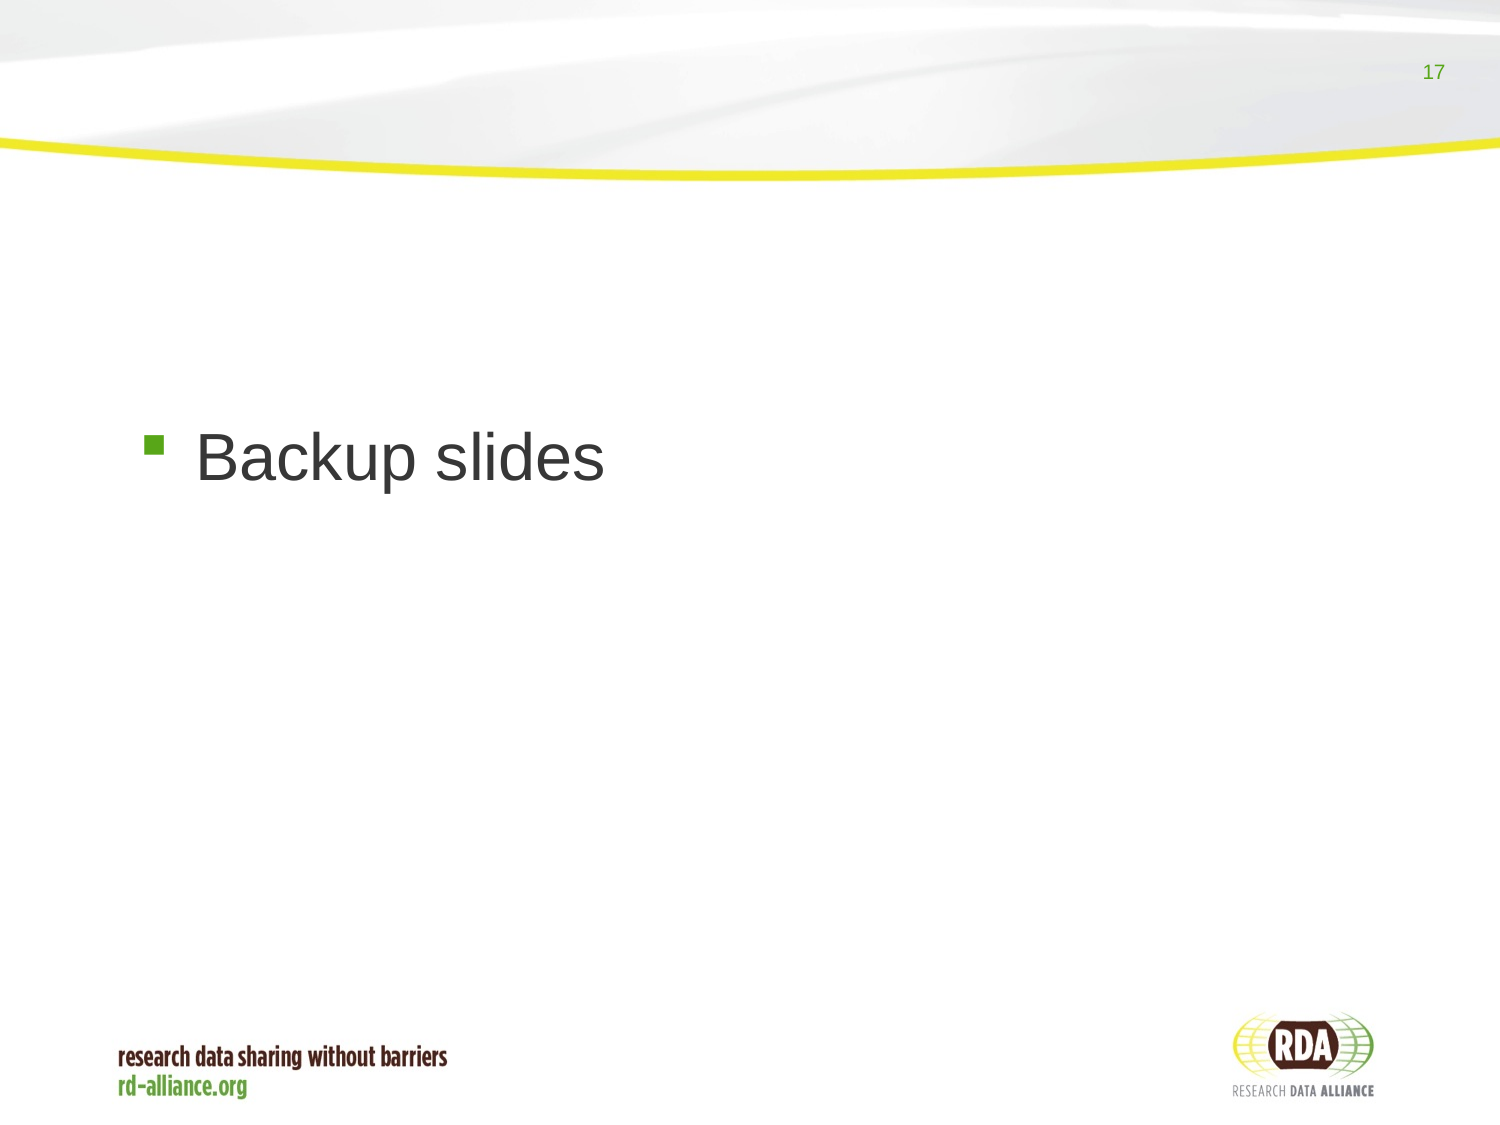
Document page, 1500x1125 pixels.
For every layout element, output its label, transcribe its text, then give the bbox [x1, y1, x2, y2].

list Backup slides [123, 219, 1459, 1005]
picture [0, 0, 1500, 1125]
